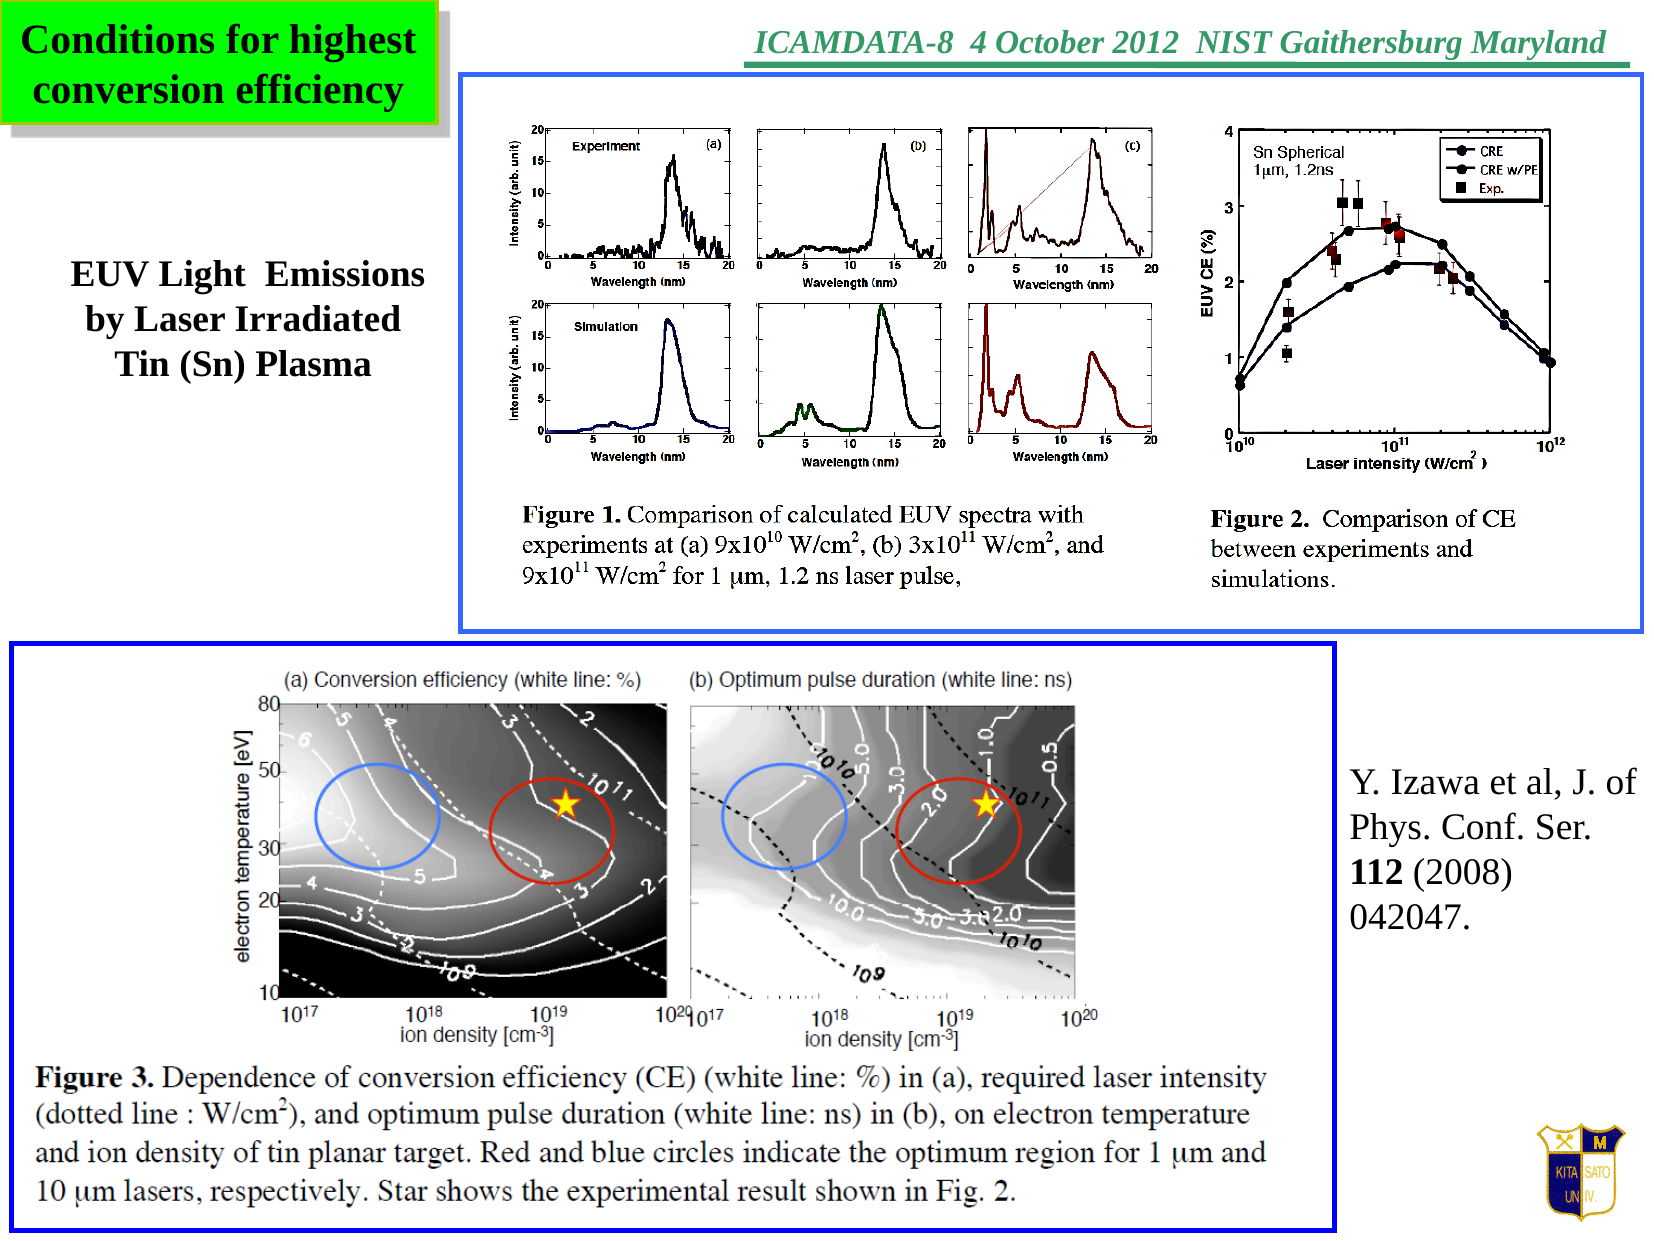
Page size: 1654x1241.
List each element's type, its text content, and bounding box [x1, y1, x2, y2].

picture [472, 94, 1631, 609]
text_box [11, 643, 1335, 1231]
picture [23, 655, 1312, 1223]
picture [1535, 1122, 1628, 1223]
text_box Y. Izawa et al, J. of Phys. Conf. Ser. 112 (2008) 042047. [1335, 749, 1654, 945]
text_box [460, 74, 1642, 632]
title Conditions for highest conversion efficiency [0, 0, 439, 125]
text_box EUV Light Emissions by Laser Irradiated Tin (Sn) Plasma [35, 241, 461, 392]
